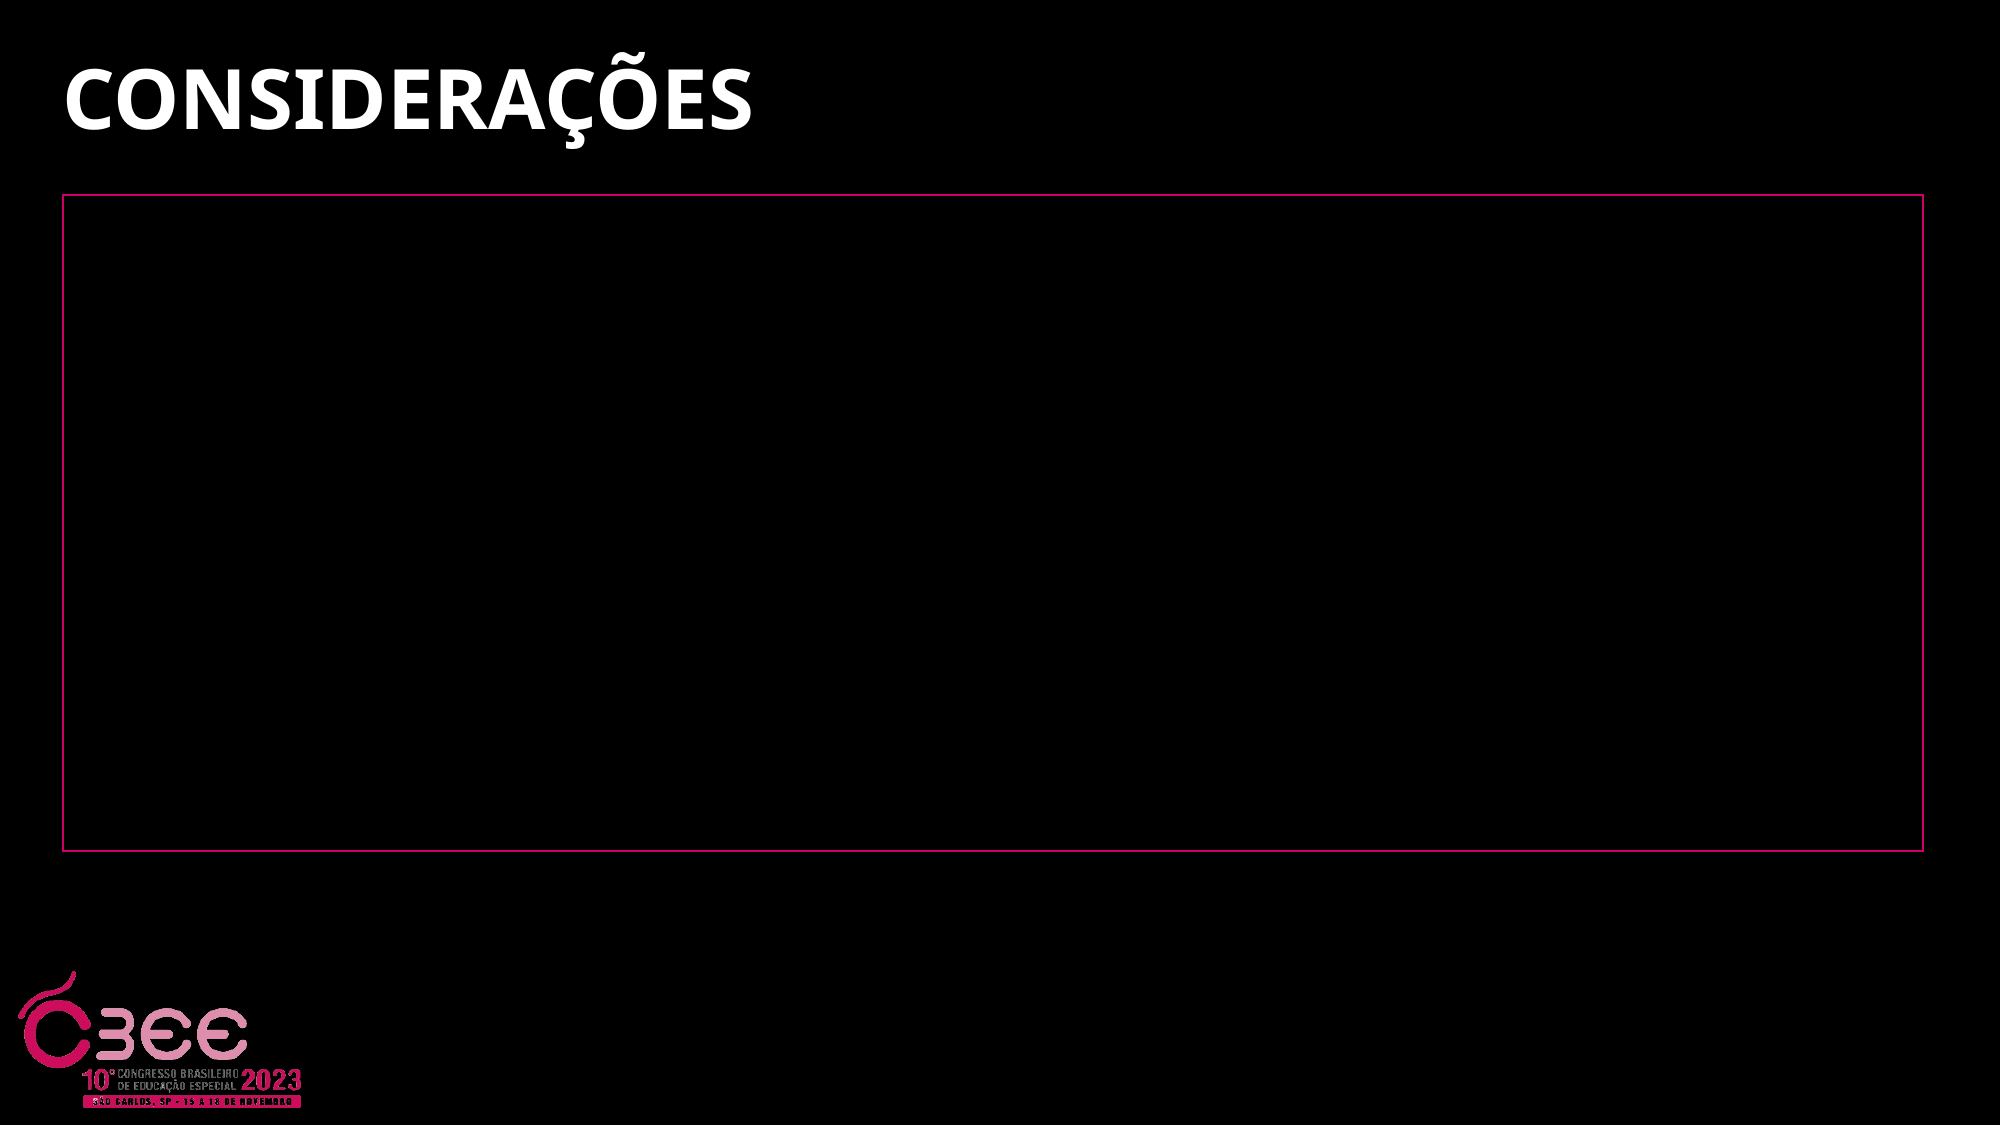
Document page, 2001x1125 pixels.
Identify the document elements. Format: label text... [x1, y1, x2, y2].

picture [18, 971, 301, 1108]
text_box CONSIDERAÇÕES [47, 39, 1196, 154]
text_box [62, 194, 1924, 852]
